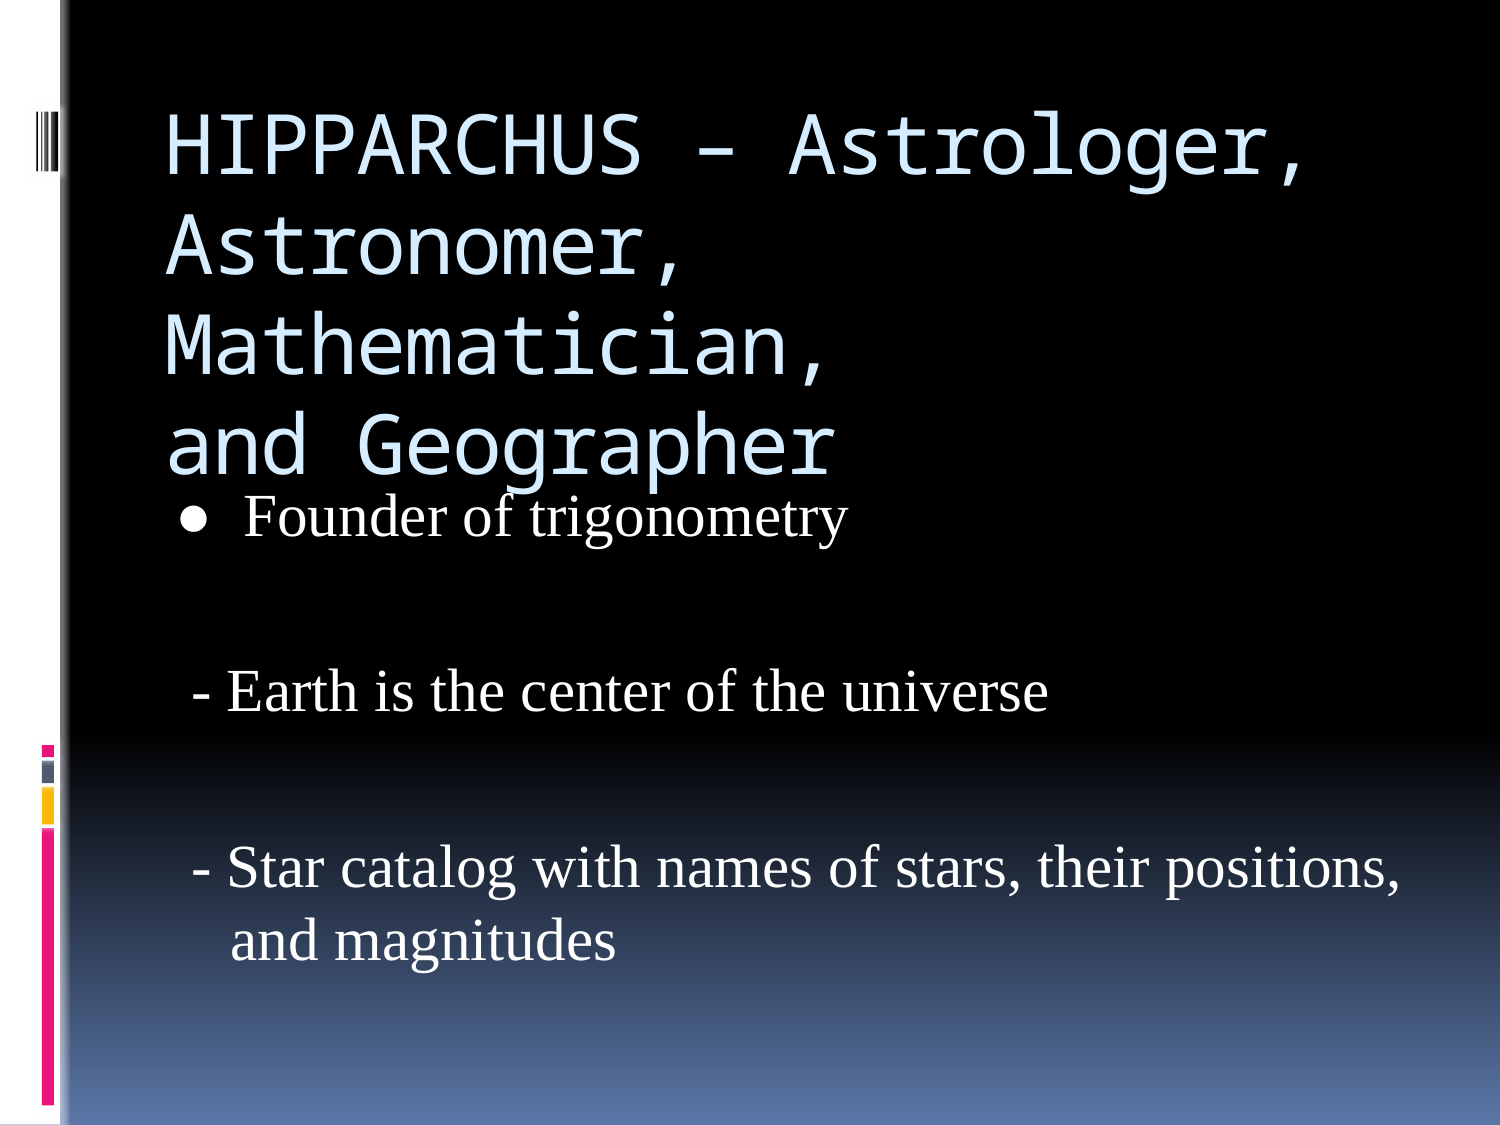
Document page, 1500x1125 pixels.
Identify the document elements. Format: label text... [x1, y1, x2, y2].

list ● Founder of trigonometry - Earth is the center of the universe - Star catalog with names of stars, their positions, and magnitudes [150, 292, 1425, 1043]
title HIPPARCHUS – Astrologer, Astronomer, Mathematician, and Geographer [150, 83, 1425, 234]
